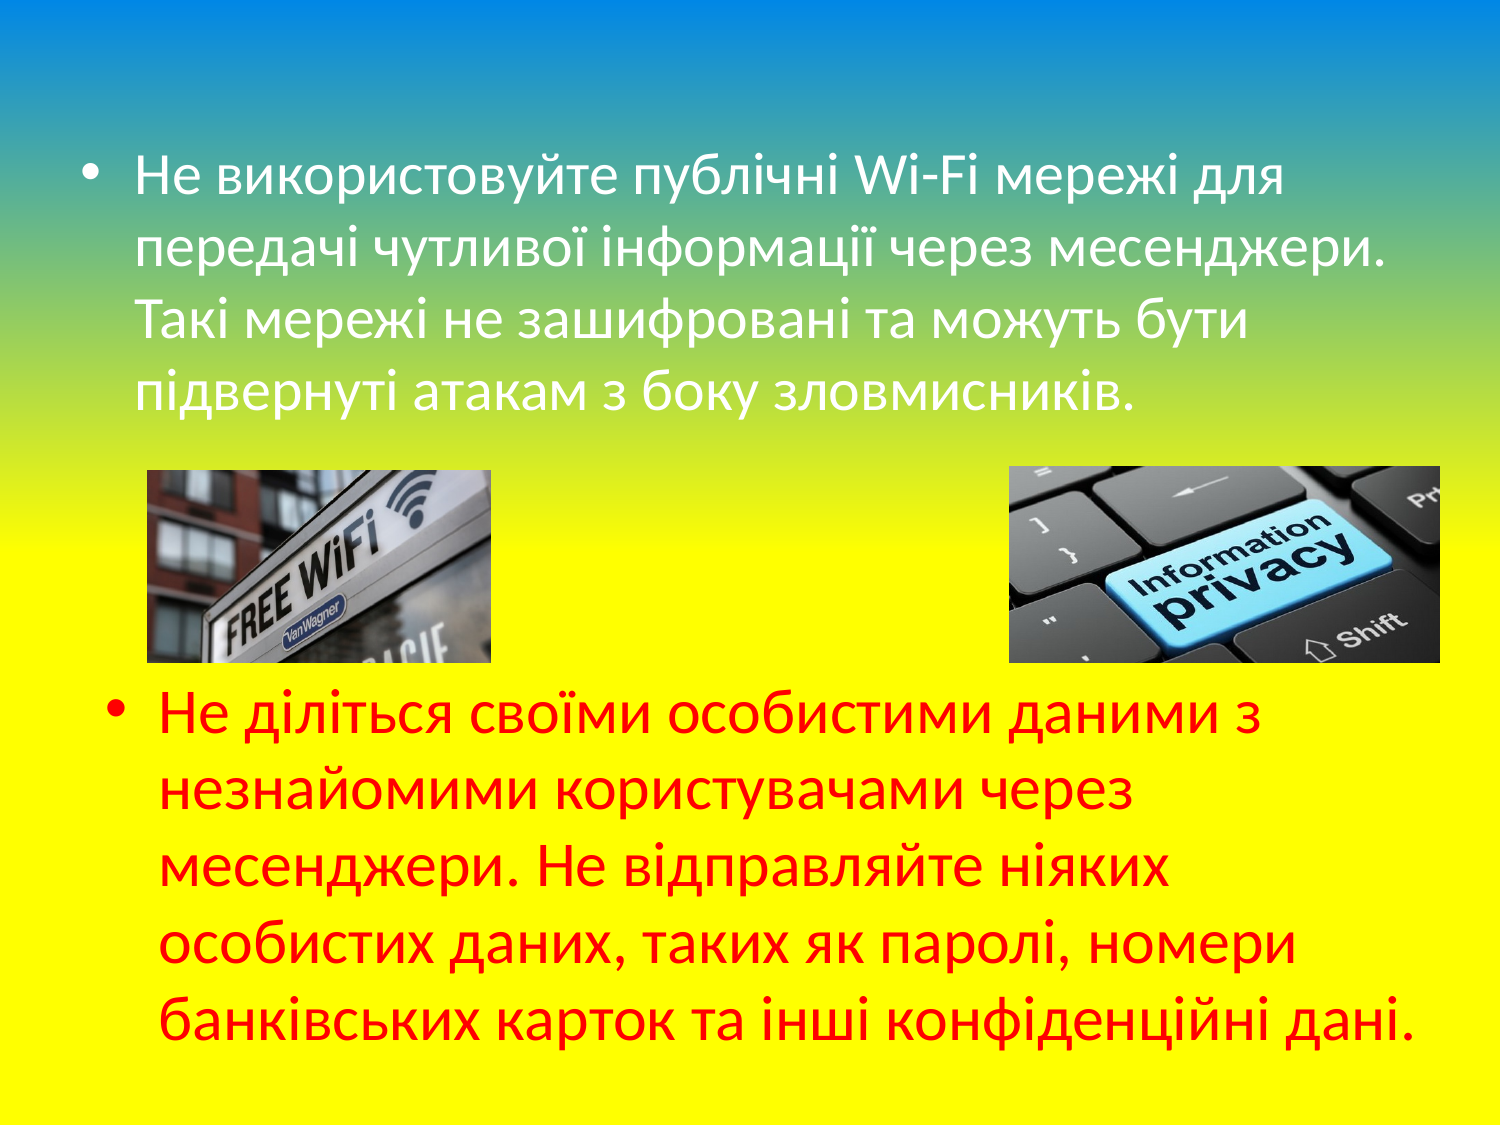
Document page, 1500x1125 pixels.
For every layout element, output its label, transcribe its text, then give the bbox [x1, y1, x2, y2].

list Не використовуйте публічні Wi-Fi мережі для передачі чутливої інформації через месенджери. Такі мережі не зашифровані та можуть бути підвернуті атакам з боку зловмисників. [64, 42, 1415, 504]
picture [147, 470, 491, 664]
text_box Не діліться своїми особистими даними з незнайомими користувачами через месенджери. Не відправляйте ніяких особистих даних, таких як паролі, номери банківських карток та інші конфіденційні дані. [89, 661, 1440, 1123]
picture [1009, 466, 1441, 664]
